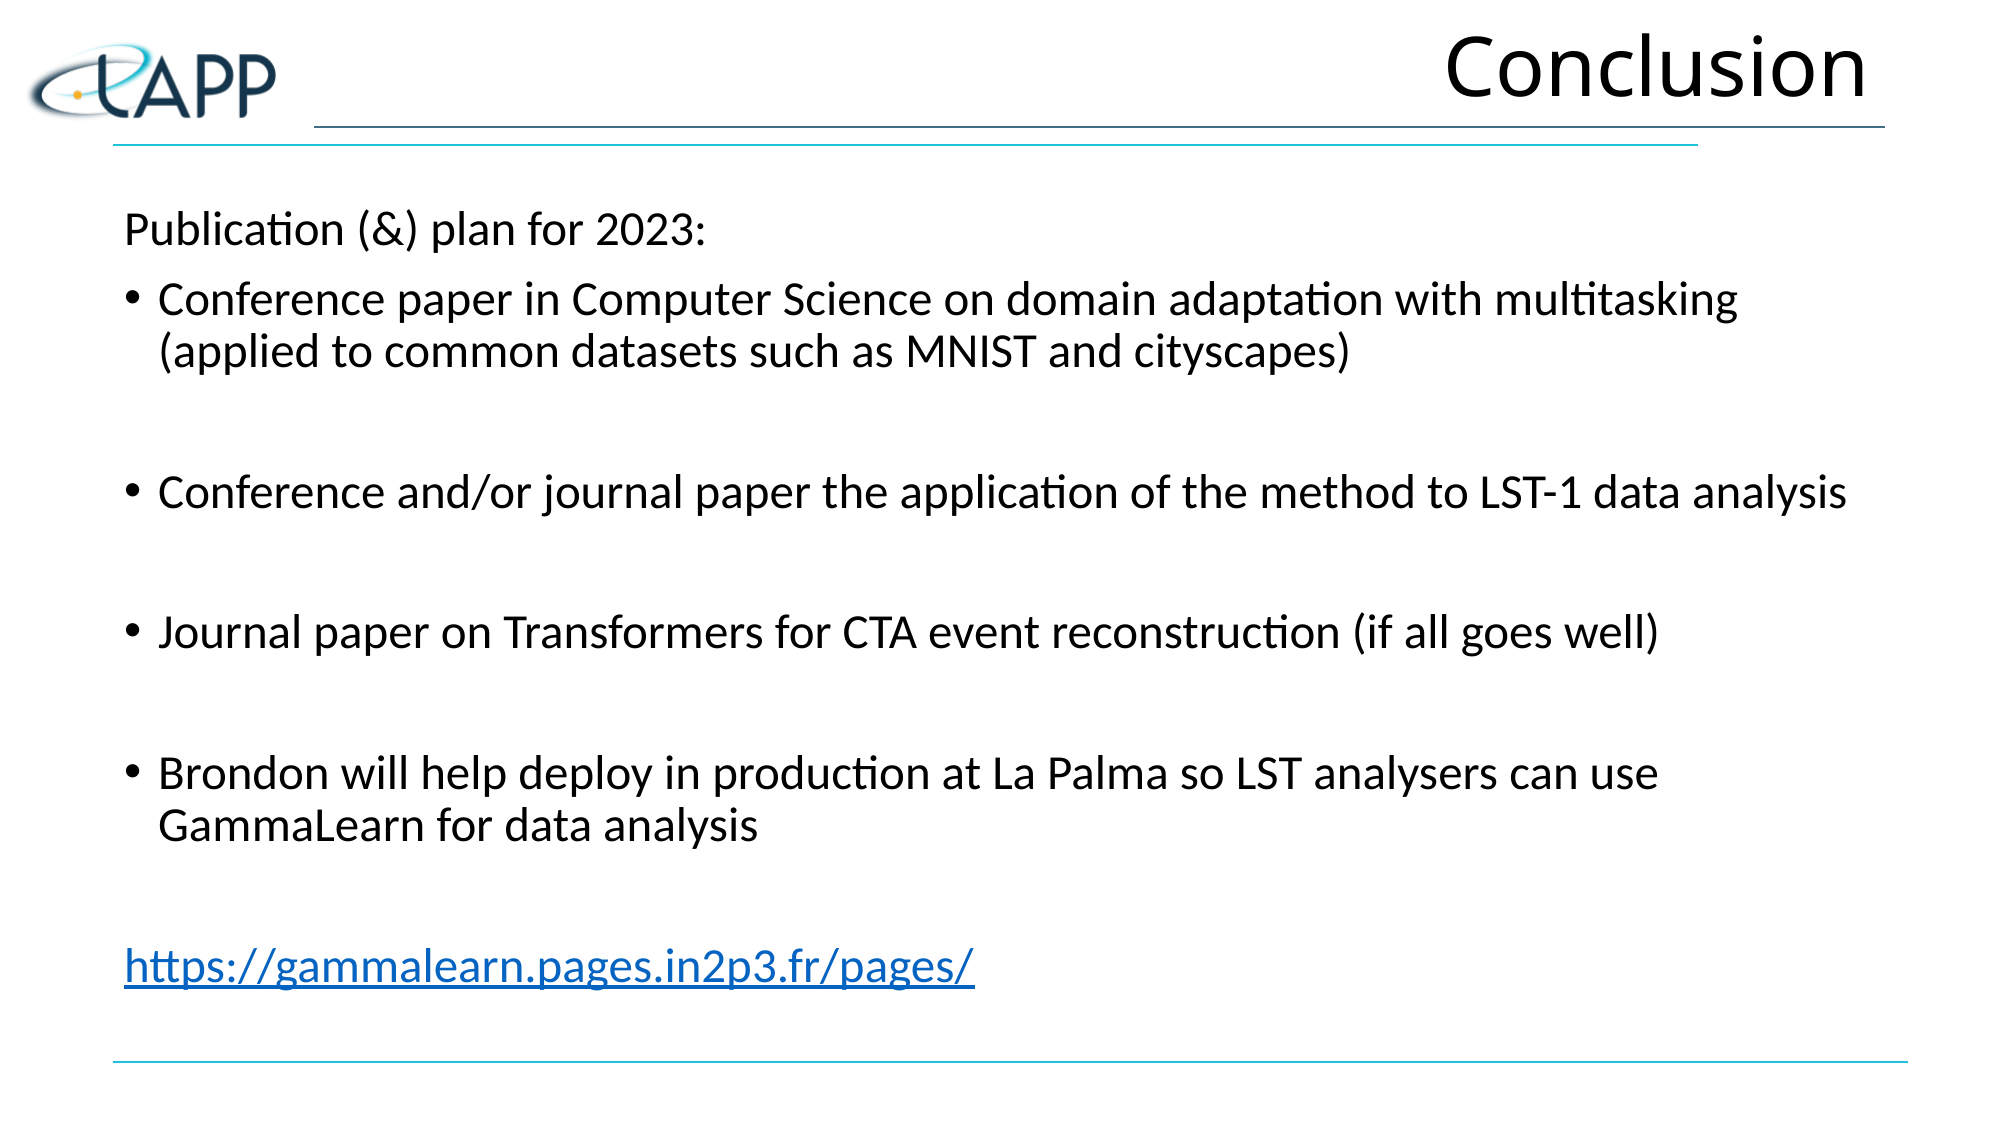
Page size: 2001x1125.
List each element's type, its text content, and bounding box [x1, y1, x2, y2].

picture [16, 22, 292, 160]
list Publication (&) plan for 2023: Conference paper in Computer Science on domain adaptation with multitasking (applied to common datasets such as MNIST and cityscapes) Conference and/or journal paper the application of the method to LST-1 data analysis Journal paper on Transformers for CTA event reconstruction (if all goes well) Brondon will help deploy in production at La Palma so LST analysers can use GammaLearn for data analysis https://gammalearn.pages.in2p3.fr/pages/ [109, 195, 1885, 1013]
title Conclusion [314, 17, 1885, 122]
